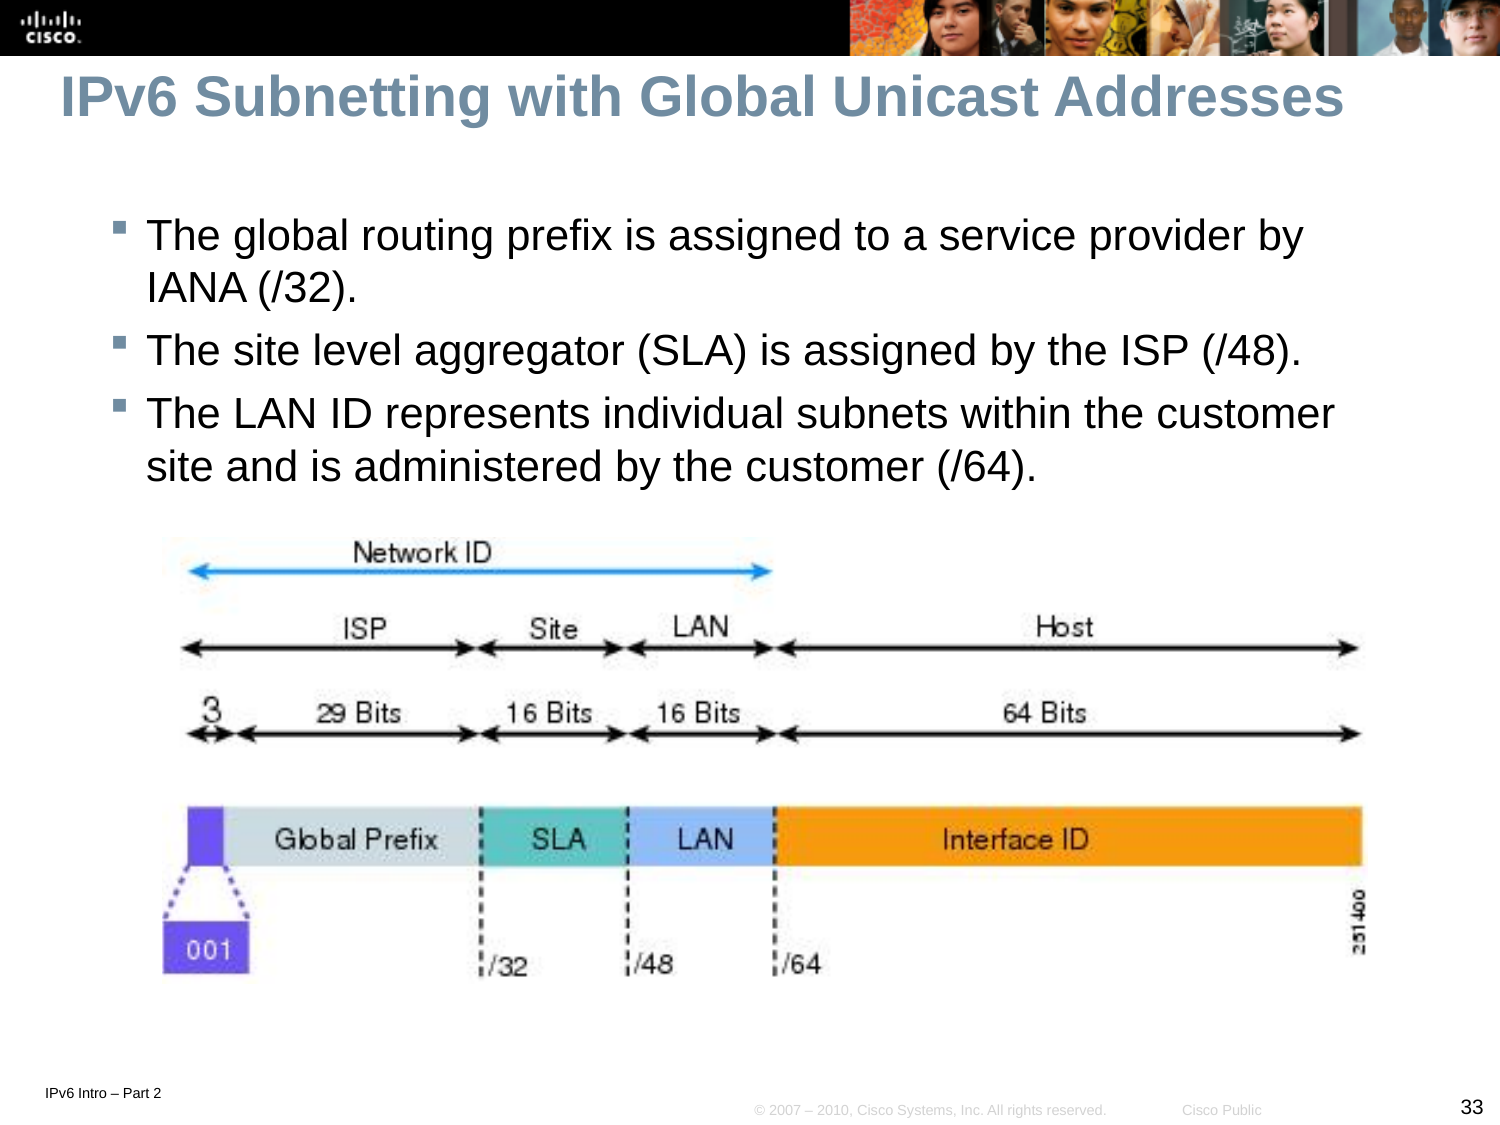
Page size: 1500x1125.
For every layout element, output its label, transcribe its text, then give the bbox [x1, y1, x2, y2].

picture [162, 537, 1368, 984]
list The global routing prefix is assigned to a service provider by IANA (/32). The site level aggregator (SLA) is assigned by the ISP (/48). The LAN ID represents individual subnets within the customer site and is administered by the customer (/64). [95, 200, 1399, 501]
title IPv6 Subnetting with Global Unicast Addresses [45, 59, 1444, 150]
picture [0, 0, 1500, 56]
